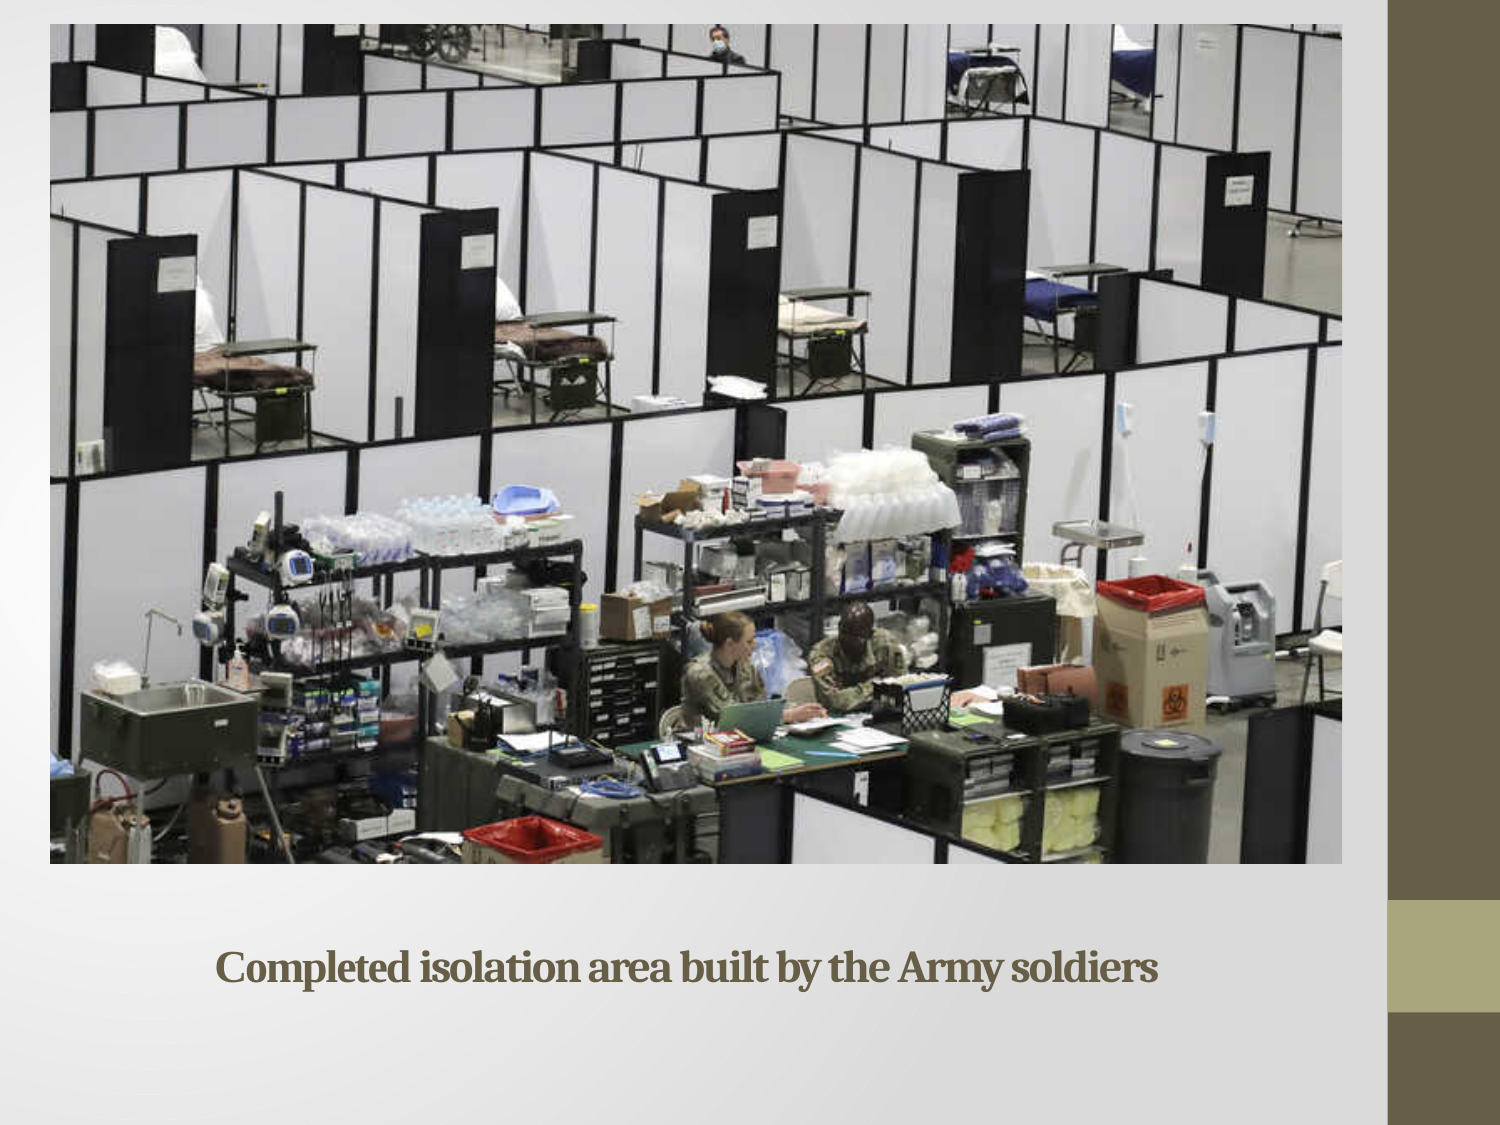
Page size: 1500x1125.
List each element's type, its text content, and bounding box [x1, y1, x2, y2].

title Completed isolation area built by the Army soldiers [49, 901, 1325, 999]
picture [49, 24, 1343, 864]
